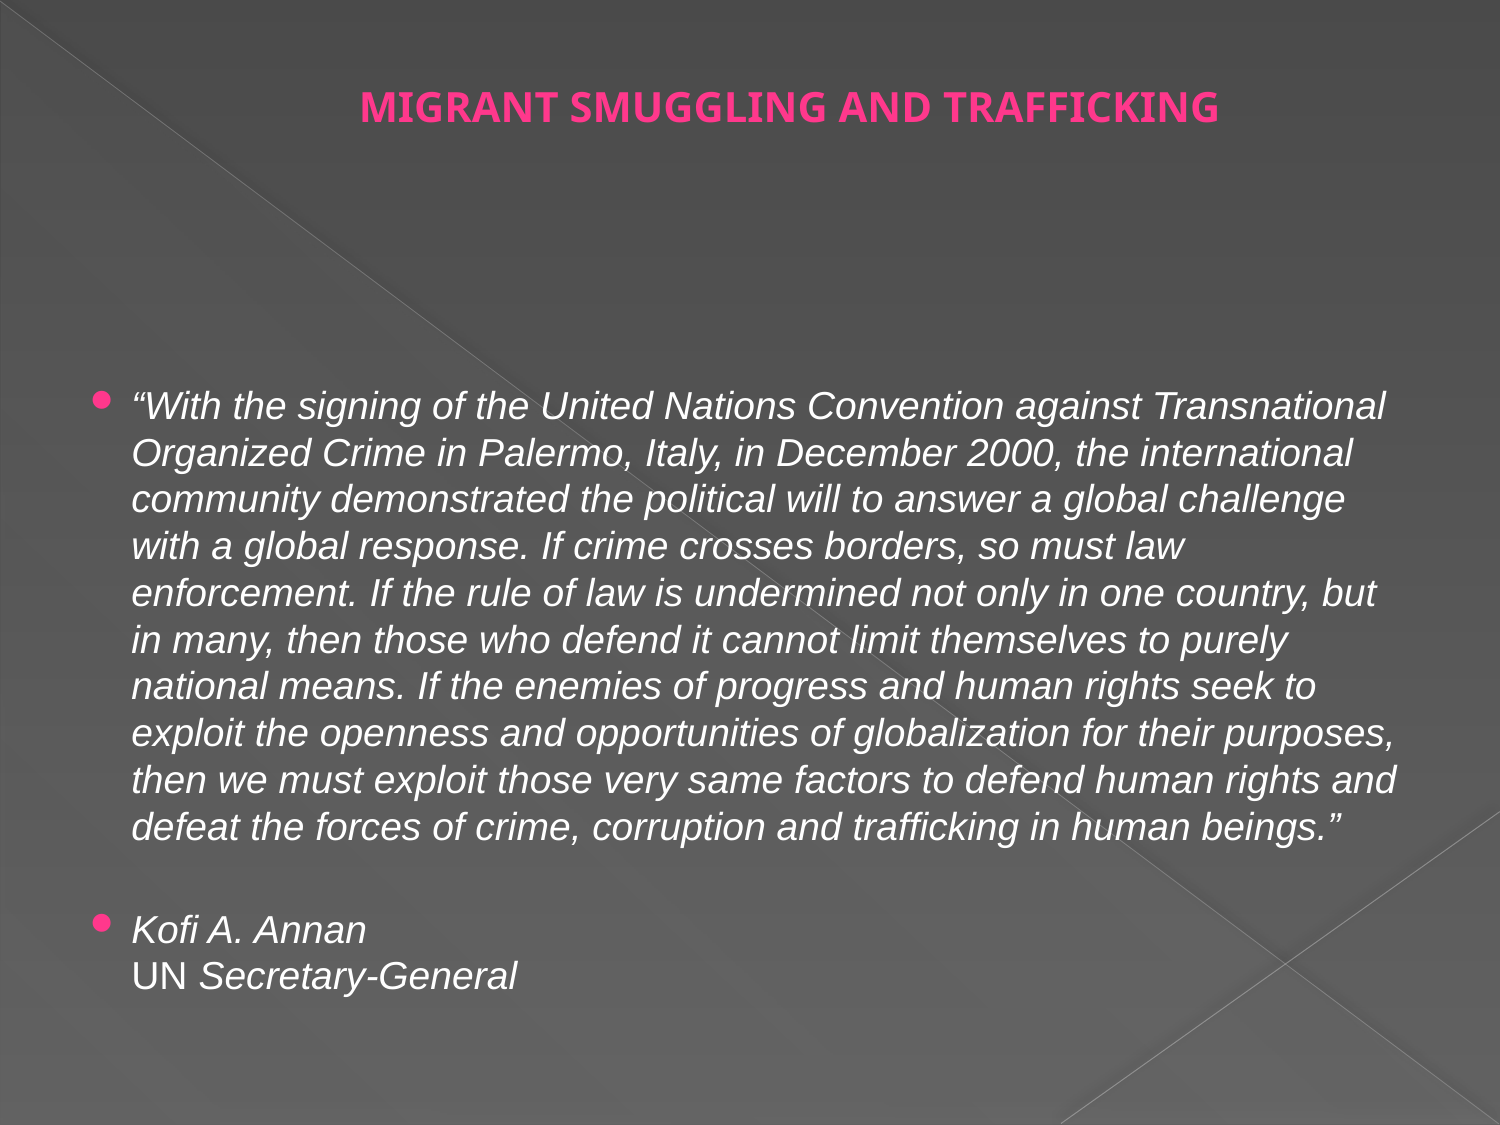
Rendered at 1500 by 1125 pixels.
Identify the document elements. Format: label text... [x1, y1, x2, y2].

title MIGRANT SMUGGLING AND TRAFFICKING [75, 43, 1425, 274]
list “With the signing of the United Nations Convention against Transnational Organized Crime in Palermo, Italy, in December 2000, the international community demonstrated the political will to answer a global challenge with a global response. If crime crosses borders, so must law enforcement. If the rule of law is undermined not only in one country, but in many, then those who defend it cannot limit themselves to purely national means. If the enemies of progress and human rights seek to exploit the openness and opportunities of globalization for their purposes, then we must exploit those very same factors to defend human rights and defeat the forces of crime, corruption and trafficking in human beings.” Kofi A. Annan UN Secretary-General [74, 308, 1426, 1060]
